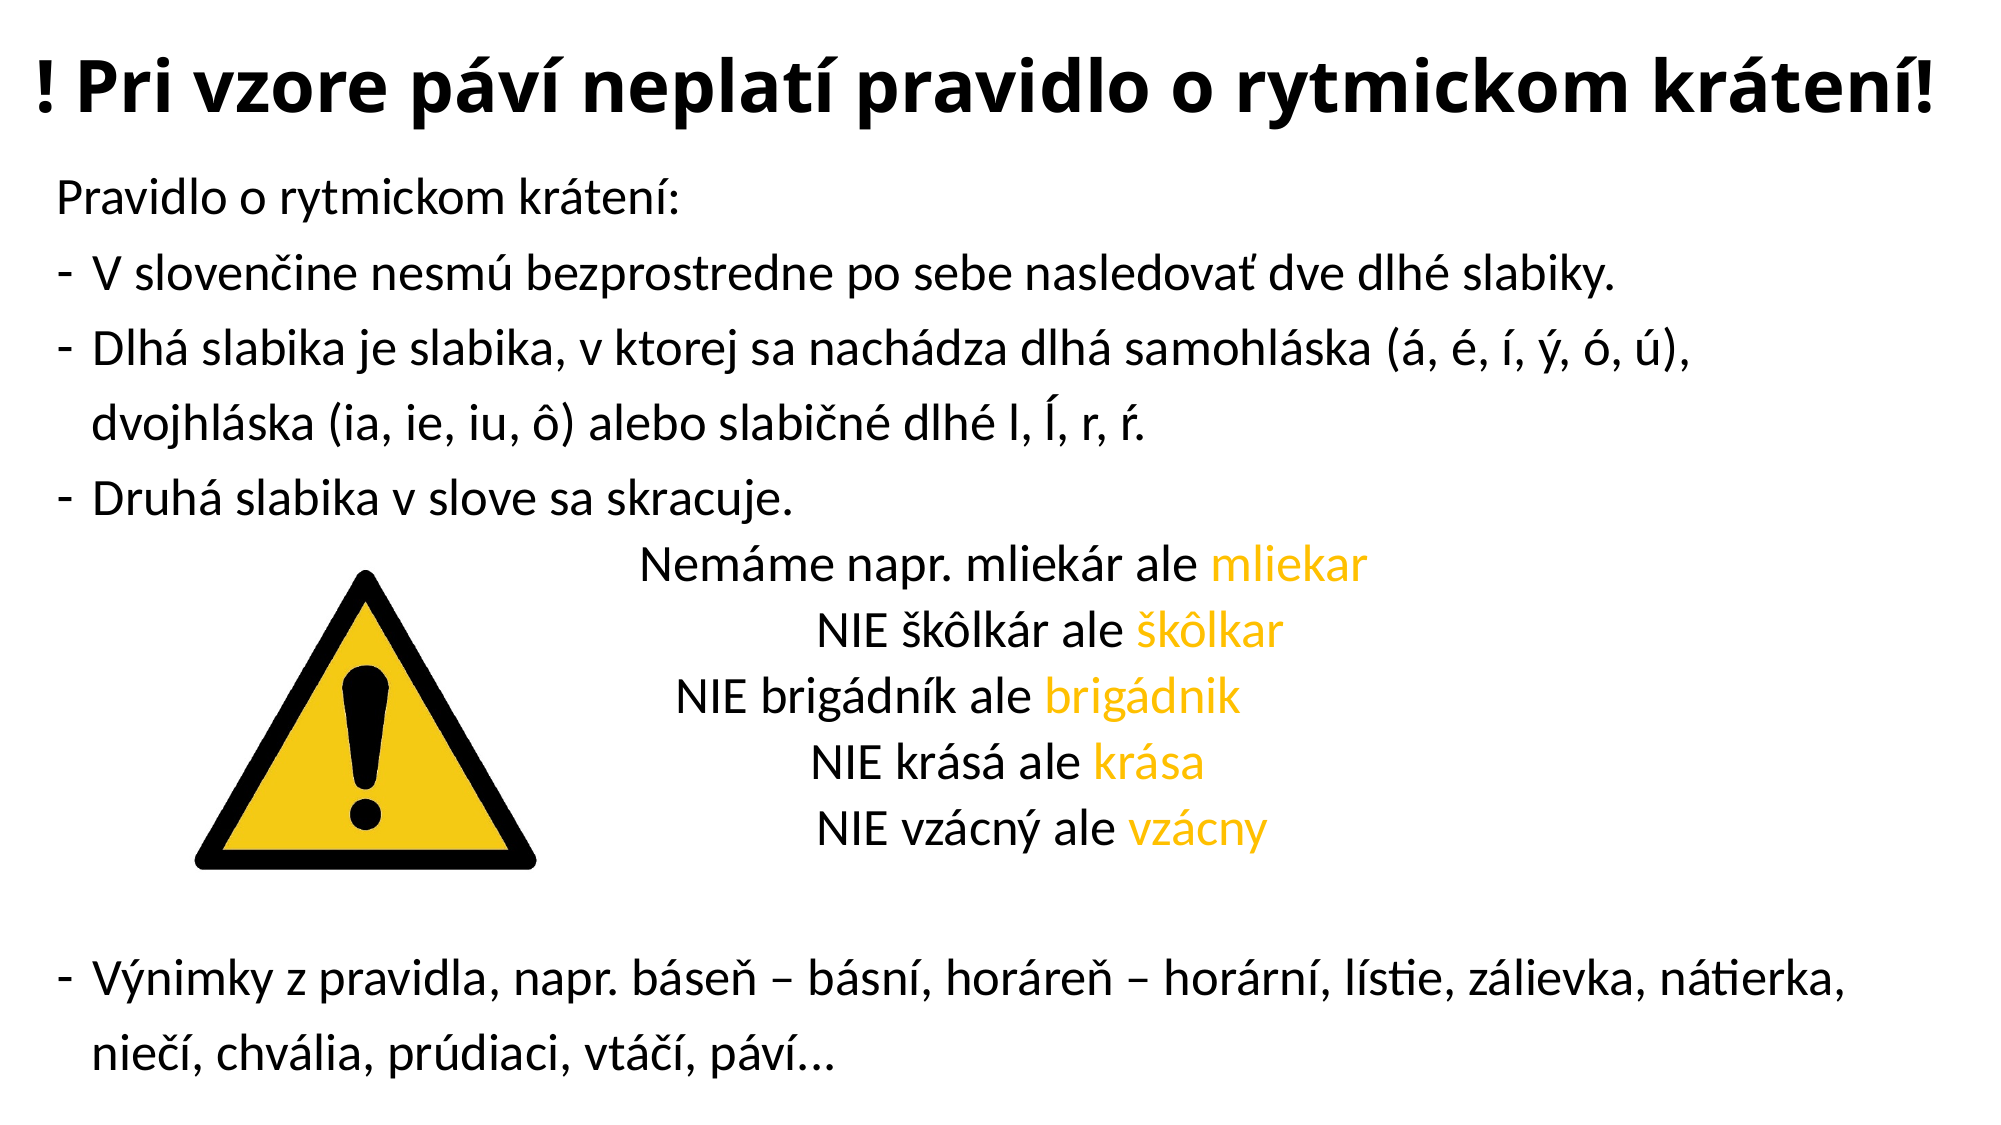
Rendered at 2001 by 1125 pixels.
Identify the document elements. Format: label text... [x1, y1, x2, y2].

title ! Pri vzore páví neplatí pravidlo o rytmickom krátení! [19, 16, 1959, 163]
picture [167, 522, 564, 920]
list Pravidlo o rytmickom krátení: V slovenčine nesmú bezprostredne po sebe nasledovať dve dlhé slabiky. Dlhá slabika je slabika, v ktorej sa nachádza dlhá samohláska (á, é, í, ý, ó, ú), dvojhláska (ia, ie, iu, ô) alebo slabičné dlhé l, ĺ, r, ŕ. Druhá slabika v slove sa skracuje. Nemáme napr. mliekár ale mliekar NIE škôlkár ale škôlkar NIE brigádník ale brigádnik NIE krásá ale krása NIE vzácný ale vzácny Výnimky z pravidla, napr. báseň – básní, horáreň – horární, lístie, zálievka, nátierka, niečí, chvália, prúdiaci, vtáčí, páví... [41, 162, 1971, 1091]
